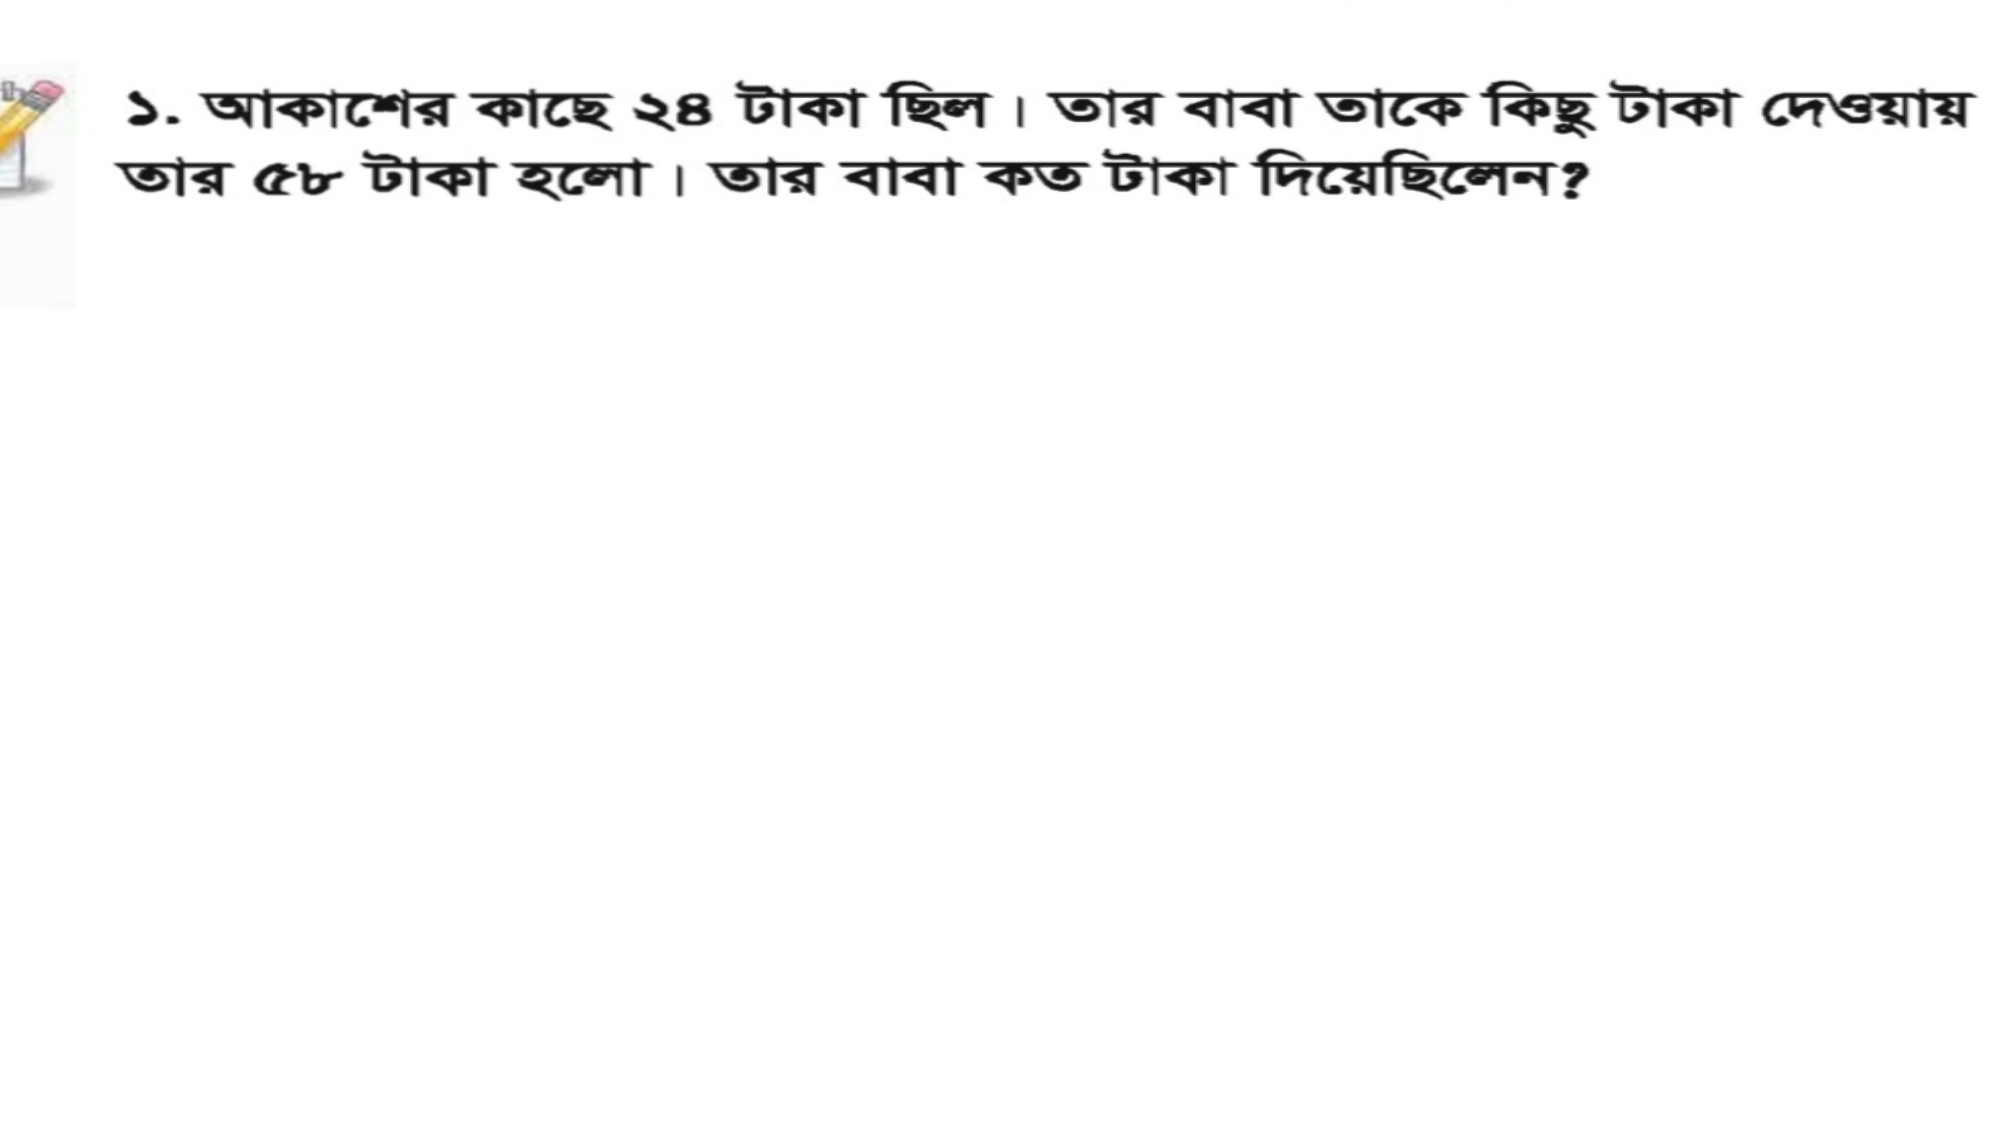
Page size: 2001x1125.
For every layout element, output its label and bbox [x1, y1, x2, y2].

picture [0, 0, 1981, 309]
